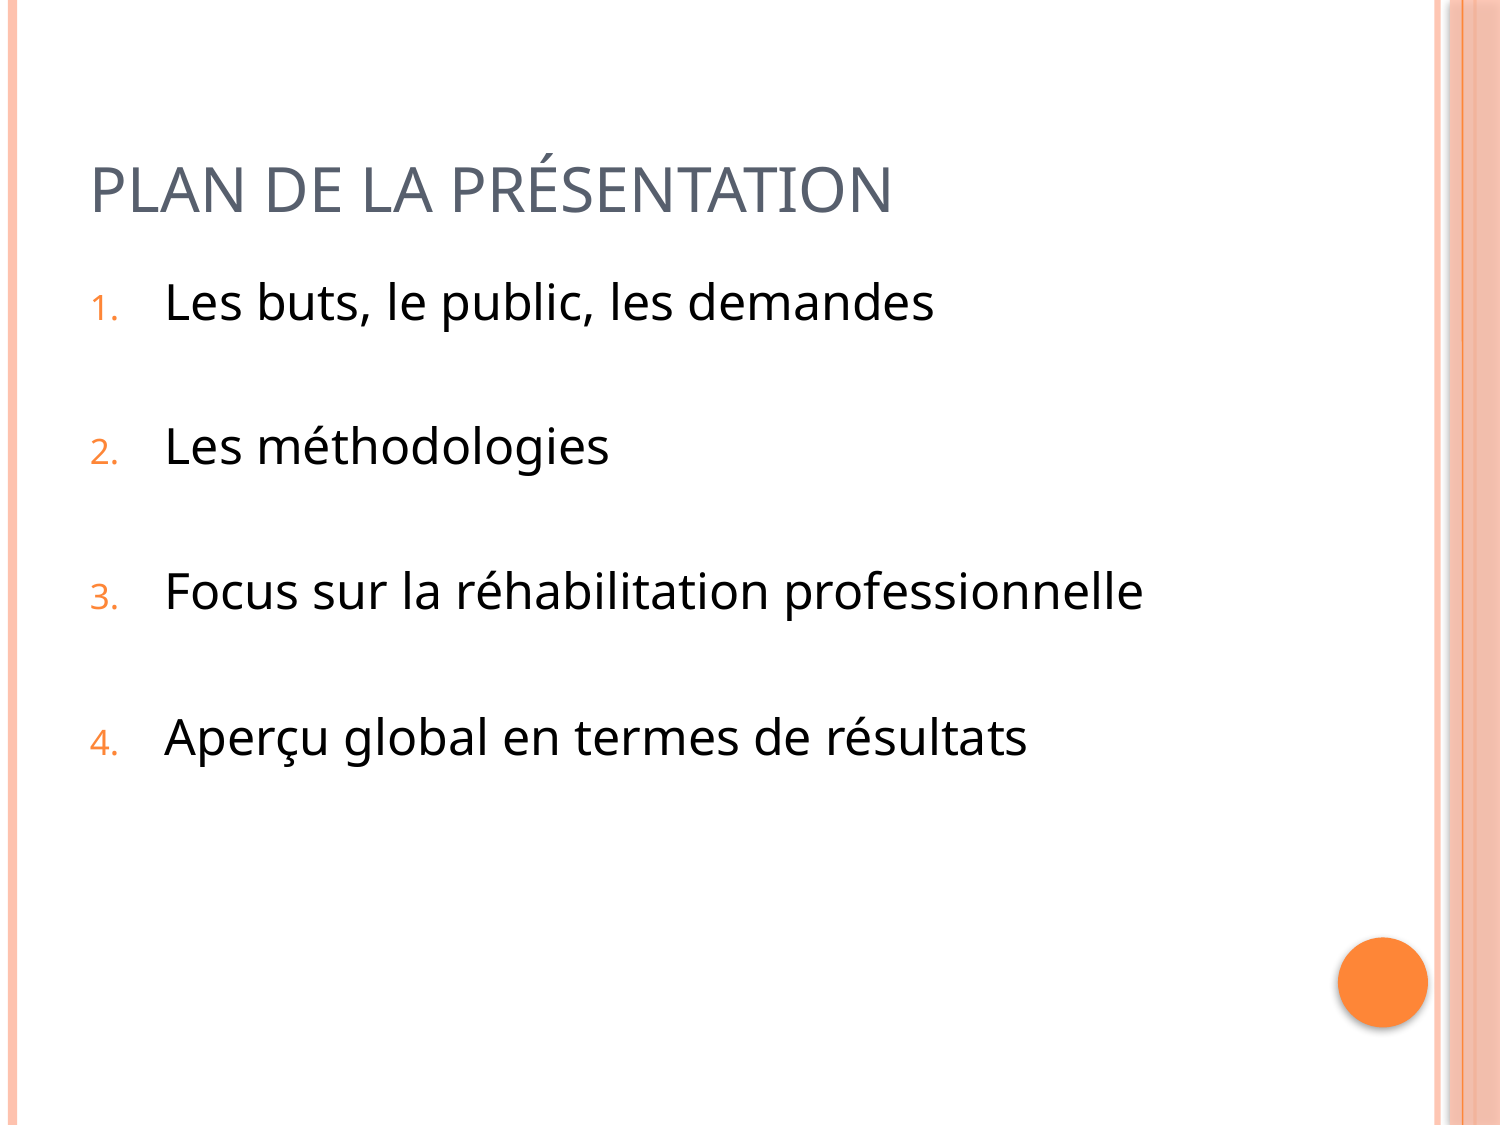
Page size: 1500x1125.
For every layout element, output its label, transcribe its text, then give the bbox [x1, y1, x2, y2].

list Les buts, le public, les demandes Les méthodologies Focus sur la réhabilitation professionnelle Aperçu global en termes de résultats [75, 262, 1300, 1062]
title Plan de la présentation [75, 45, 1300, 233]
